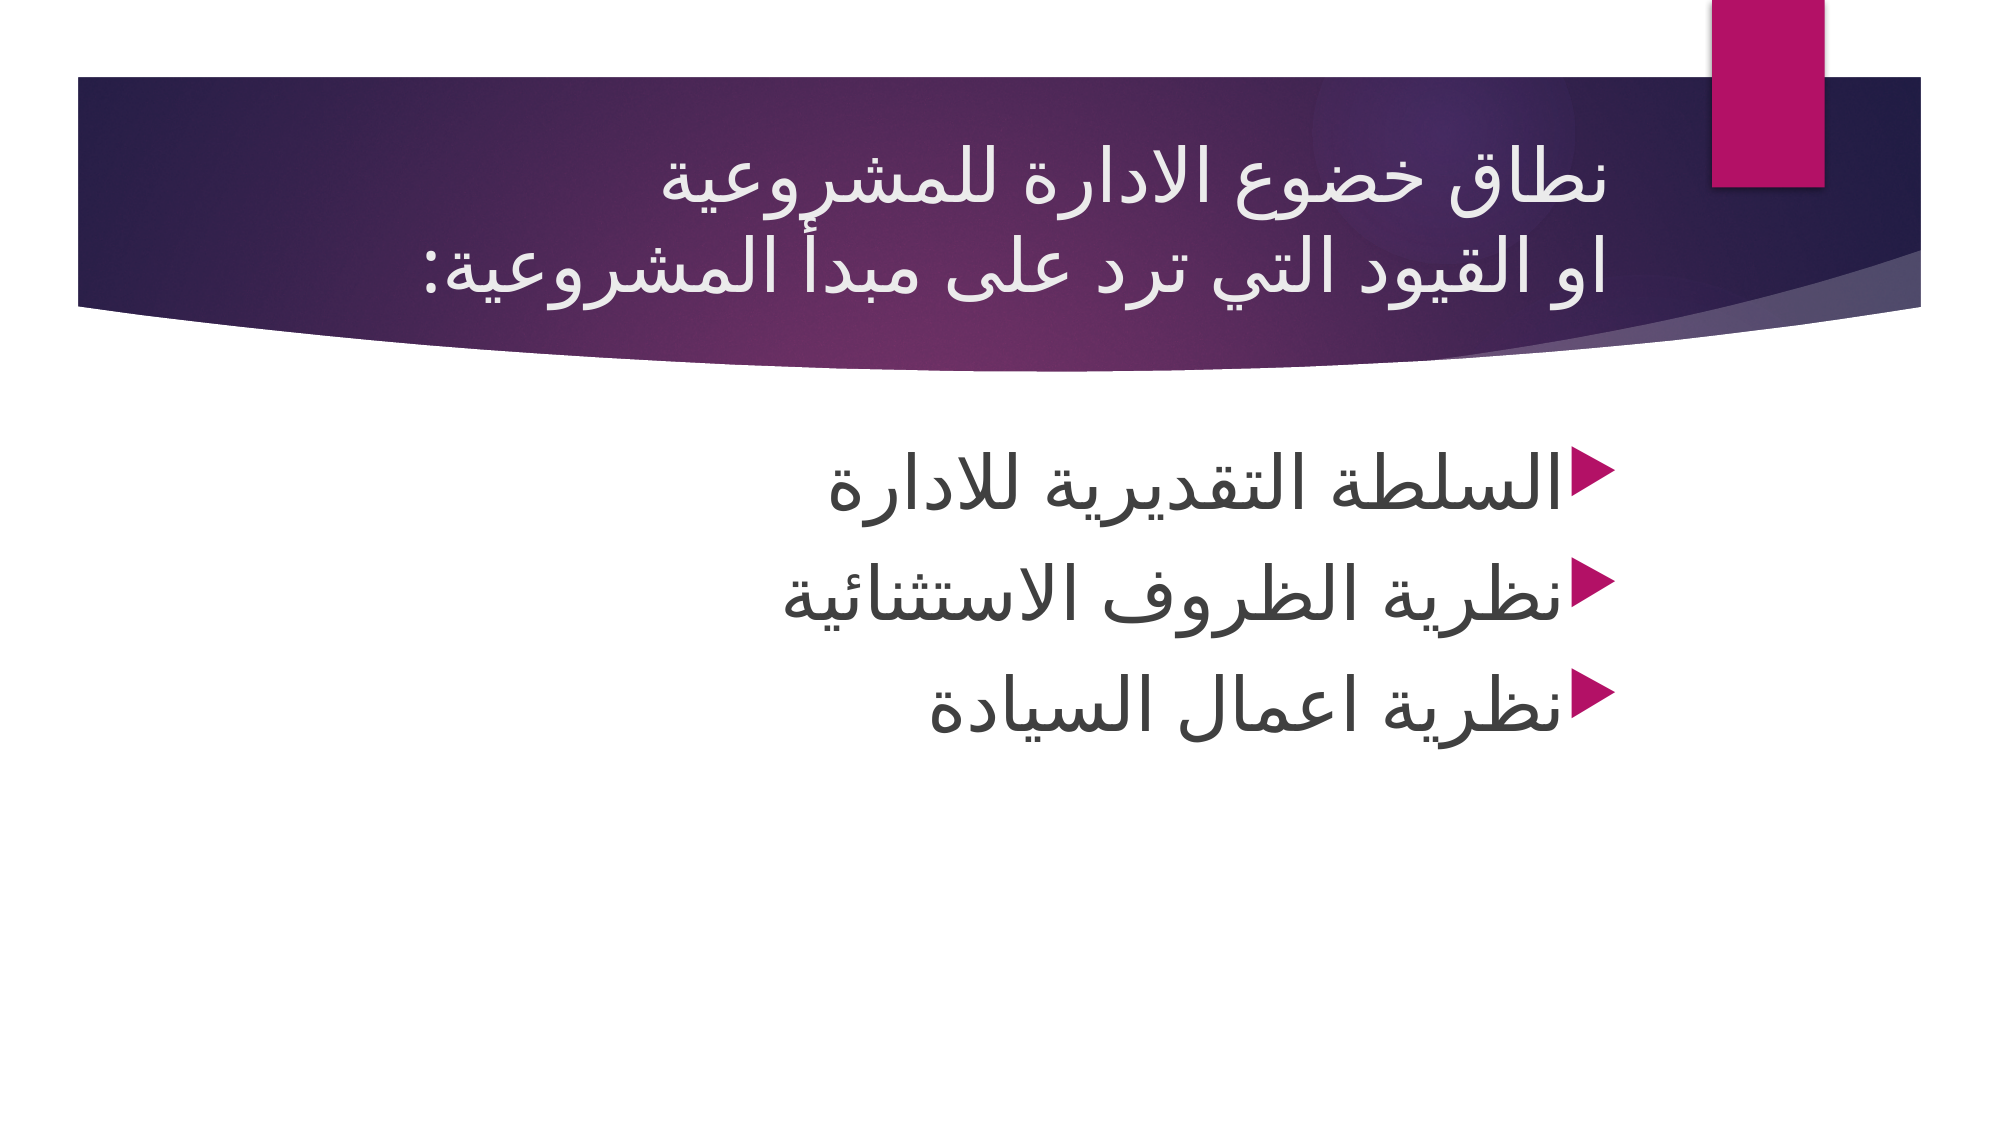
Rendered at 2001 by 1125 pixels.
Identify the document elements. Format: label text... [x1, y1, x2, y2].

title نطاق خضوع الادارة للمشروعية او القيود التي ترد على مبدأ المشروعية: [189, 159, 1627, 276]
list السلطة التقديرية للادارة نظرية الظروف الاستثنائية نظرية اعمال السيادة [189, 427, 1638, 988]
